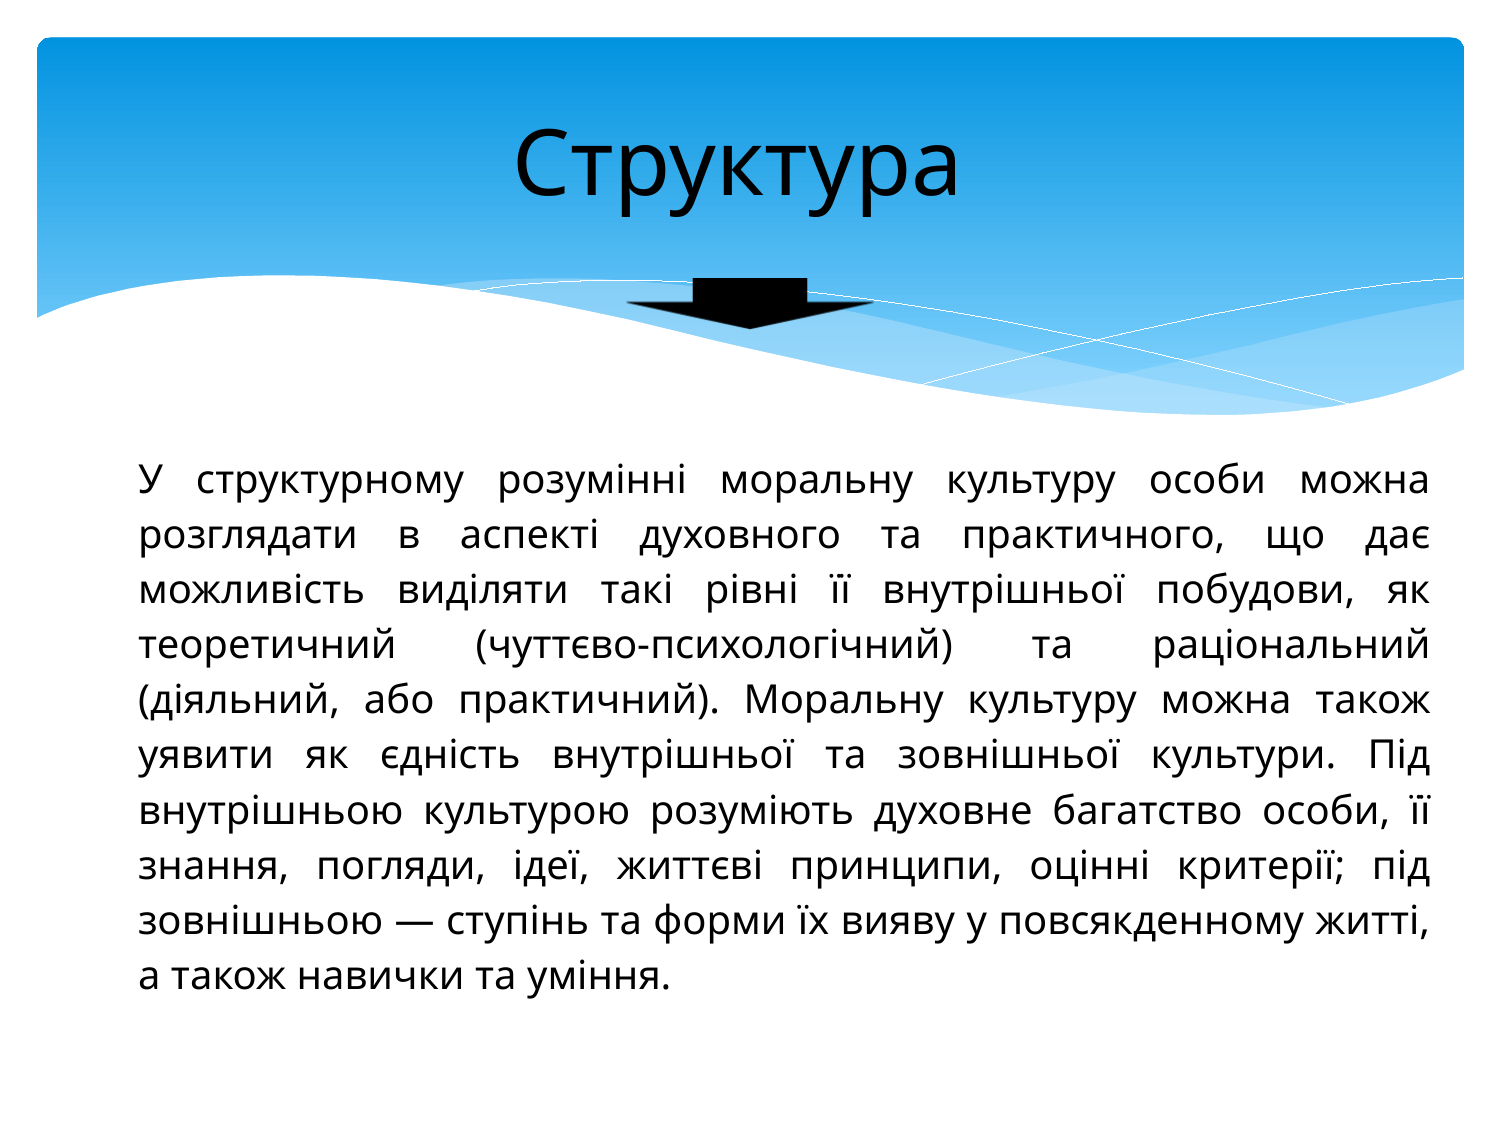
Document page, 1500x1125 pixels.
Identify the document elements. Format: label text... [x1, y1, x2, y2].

title Структура [75, 55, 1425, 261]
picture [625, 278, 875, 331]
list У структурному розумінні моральну культуру особи можна розглядати в аспекті духовного та практичного, що дає можливість виділяти такі рівні її внутрішньої побудови, як теоретичний (чуттєво-психологічний) та раціональний (діяльний, або практичний). Моральну культуру можна також уявити як єдність внутрішньої та зовнішньої культури. Під внутрішньою культурою розуміють духовне багатство особи, її знання, погляди, ідеї, життєві принципи, оцінні критерії; під зовнішньою — ступінь та форми їх вияву у повсякденному житті, а також навички та уміння. [76, 438, 1447, 1005]
